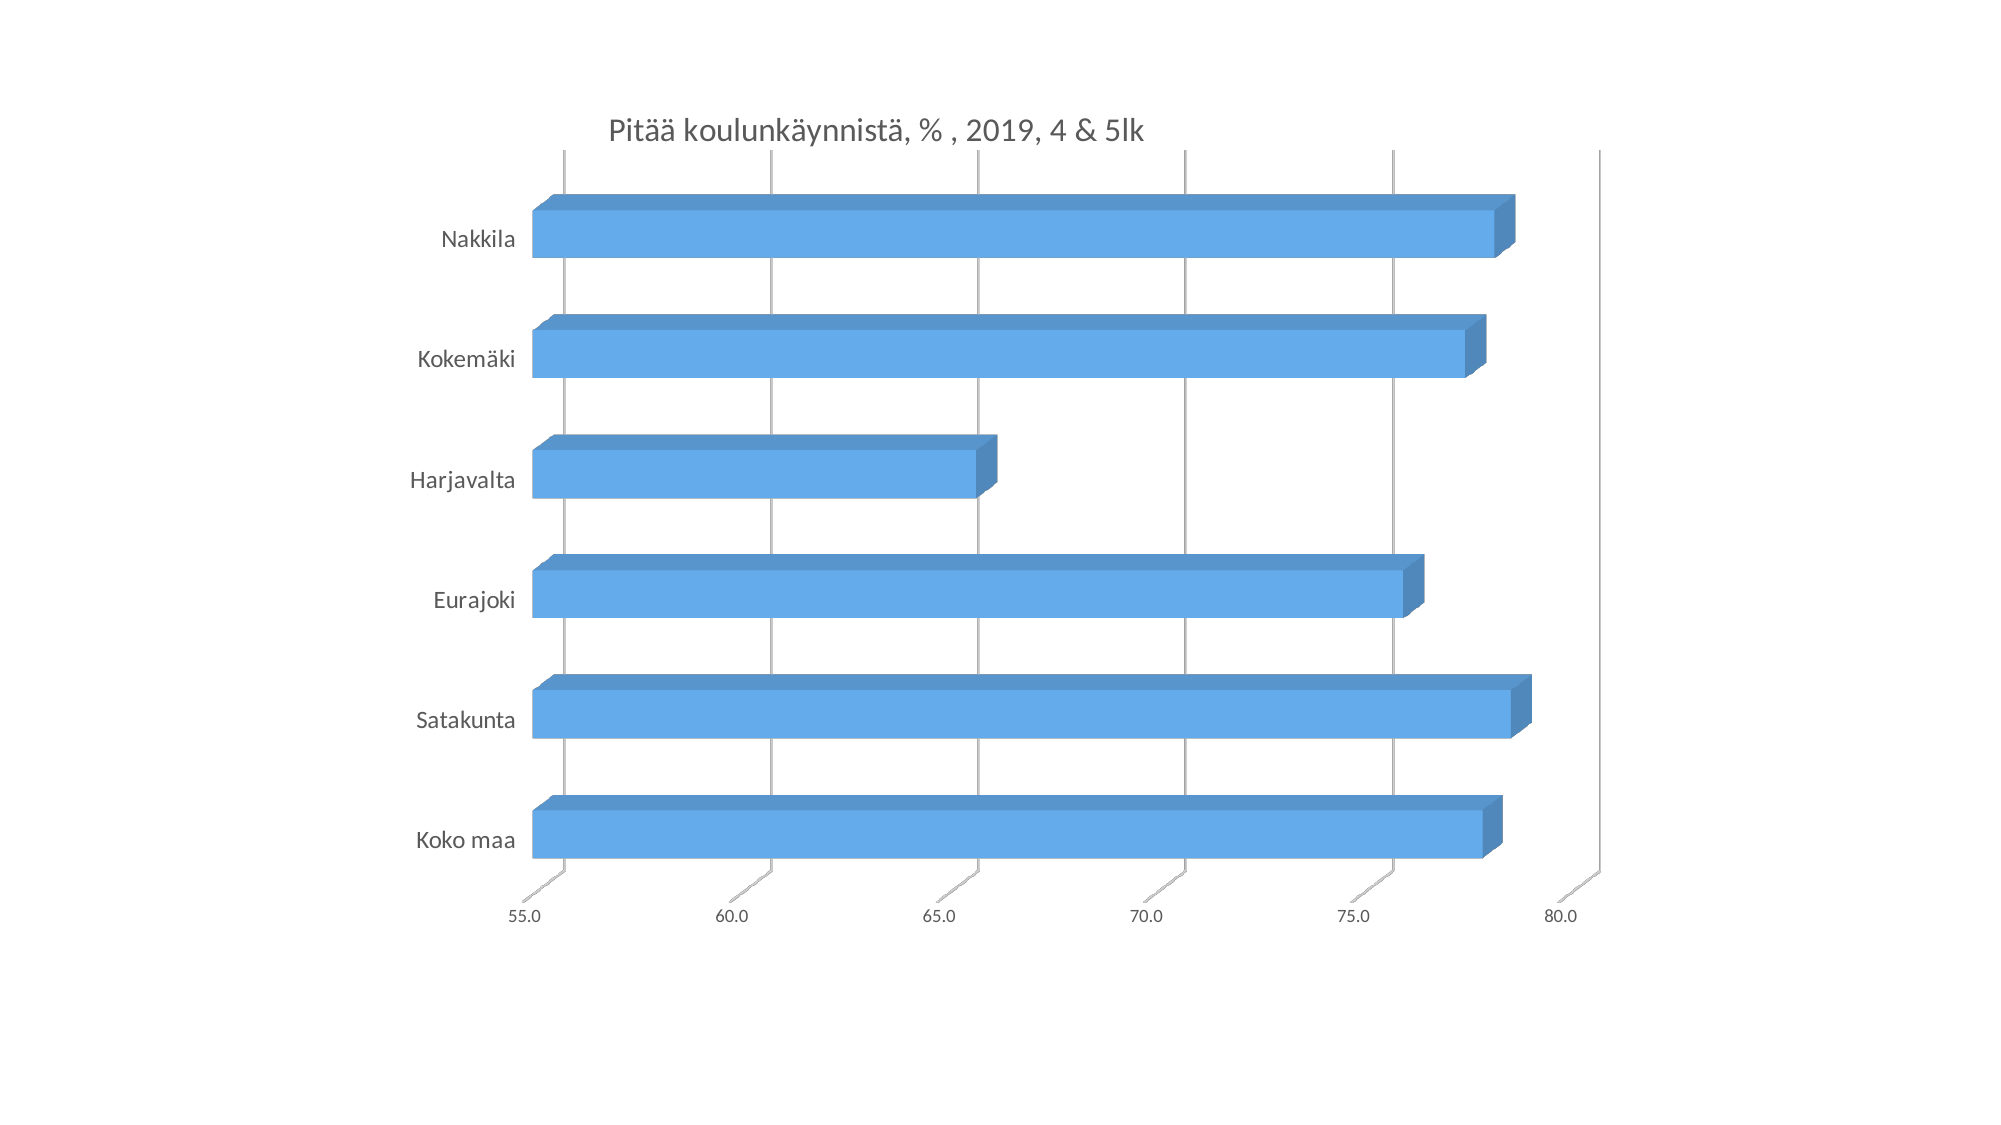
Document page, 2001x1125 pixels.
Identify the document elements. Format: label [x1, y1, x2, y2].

chart [0, 78, 1755, 1035]
